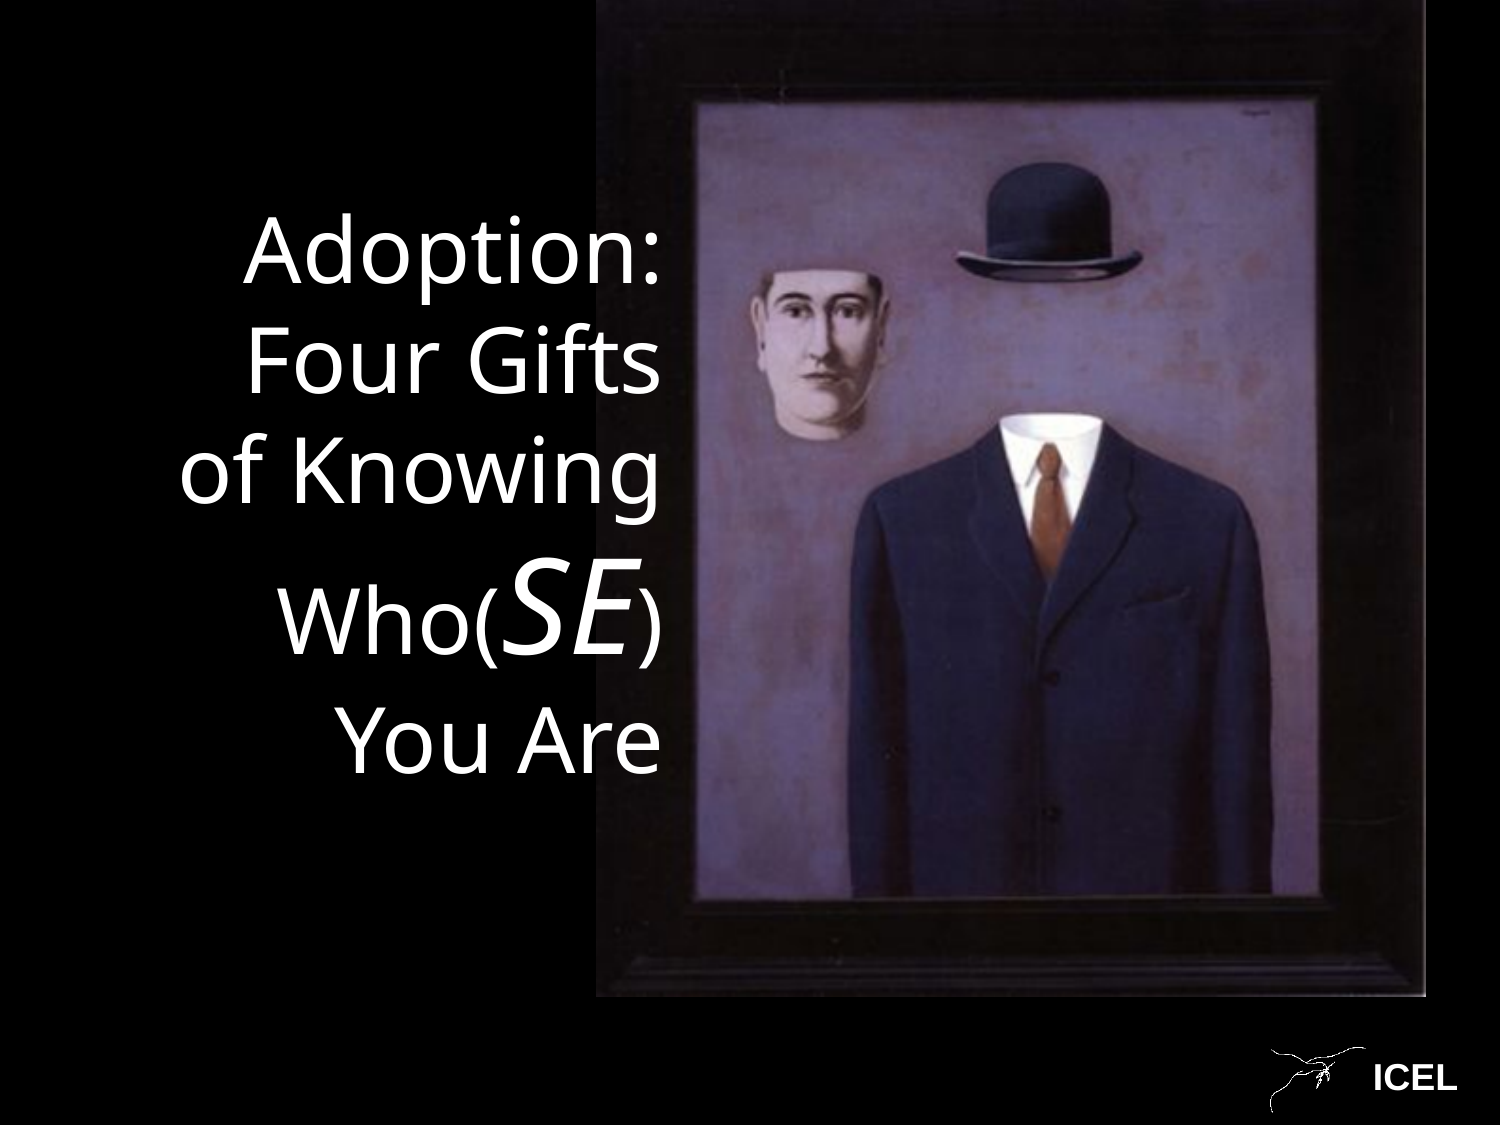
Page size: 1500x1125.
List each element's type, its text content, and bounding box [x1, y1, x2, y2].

text_box Adoption: Four Gifts of Knowing Who(SE) You Are [123, 184, 591, 800]
picture [1269, 1046, 1366, 1113]
picture [596, 0, 1426, 997]
